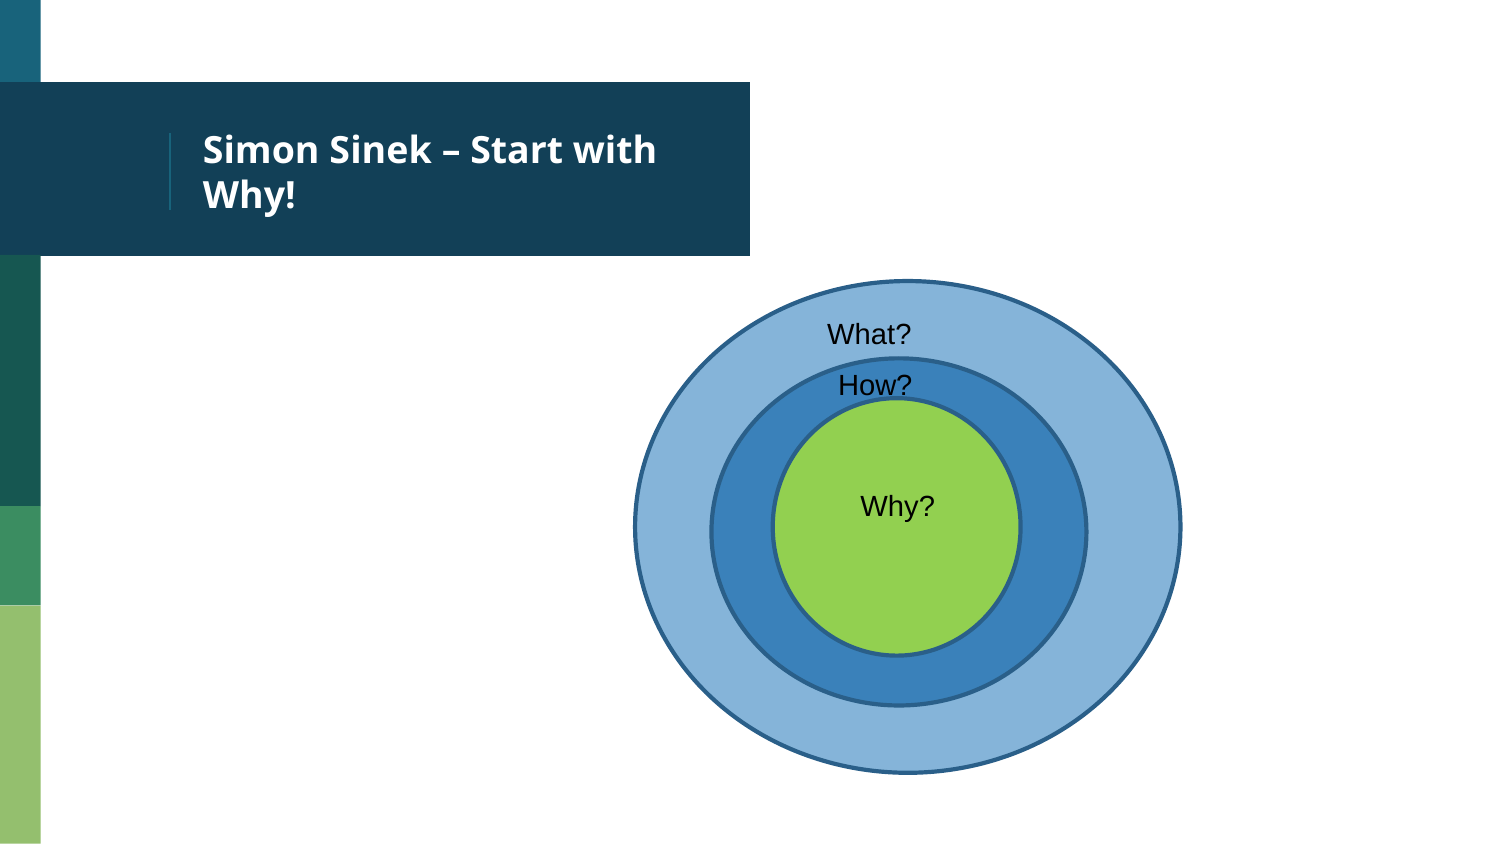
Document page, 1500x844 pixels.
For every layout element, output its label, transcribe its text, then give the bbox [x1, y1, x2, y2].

text_box [709, 370, 1089, 708]
text_box [770, 409, 1023, 658]
text_box [632, 278, 1183, 775]
text_box What? [812, 307, 981, 358]
title Simon Sinek – Start with Why! [187, 87, 747, 256]
text_box How? [823, 358, 992, 409]
text_box Why? [845, 479, 1015, 530]
